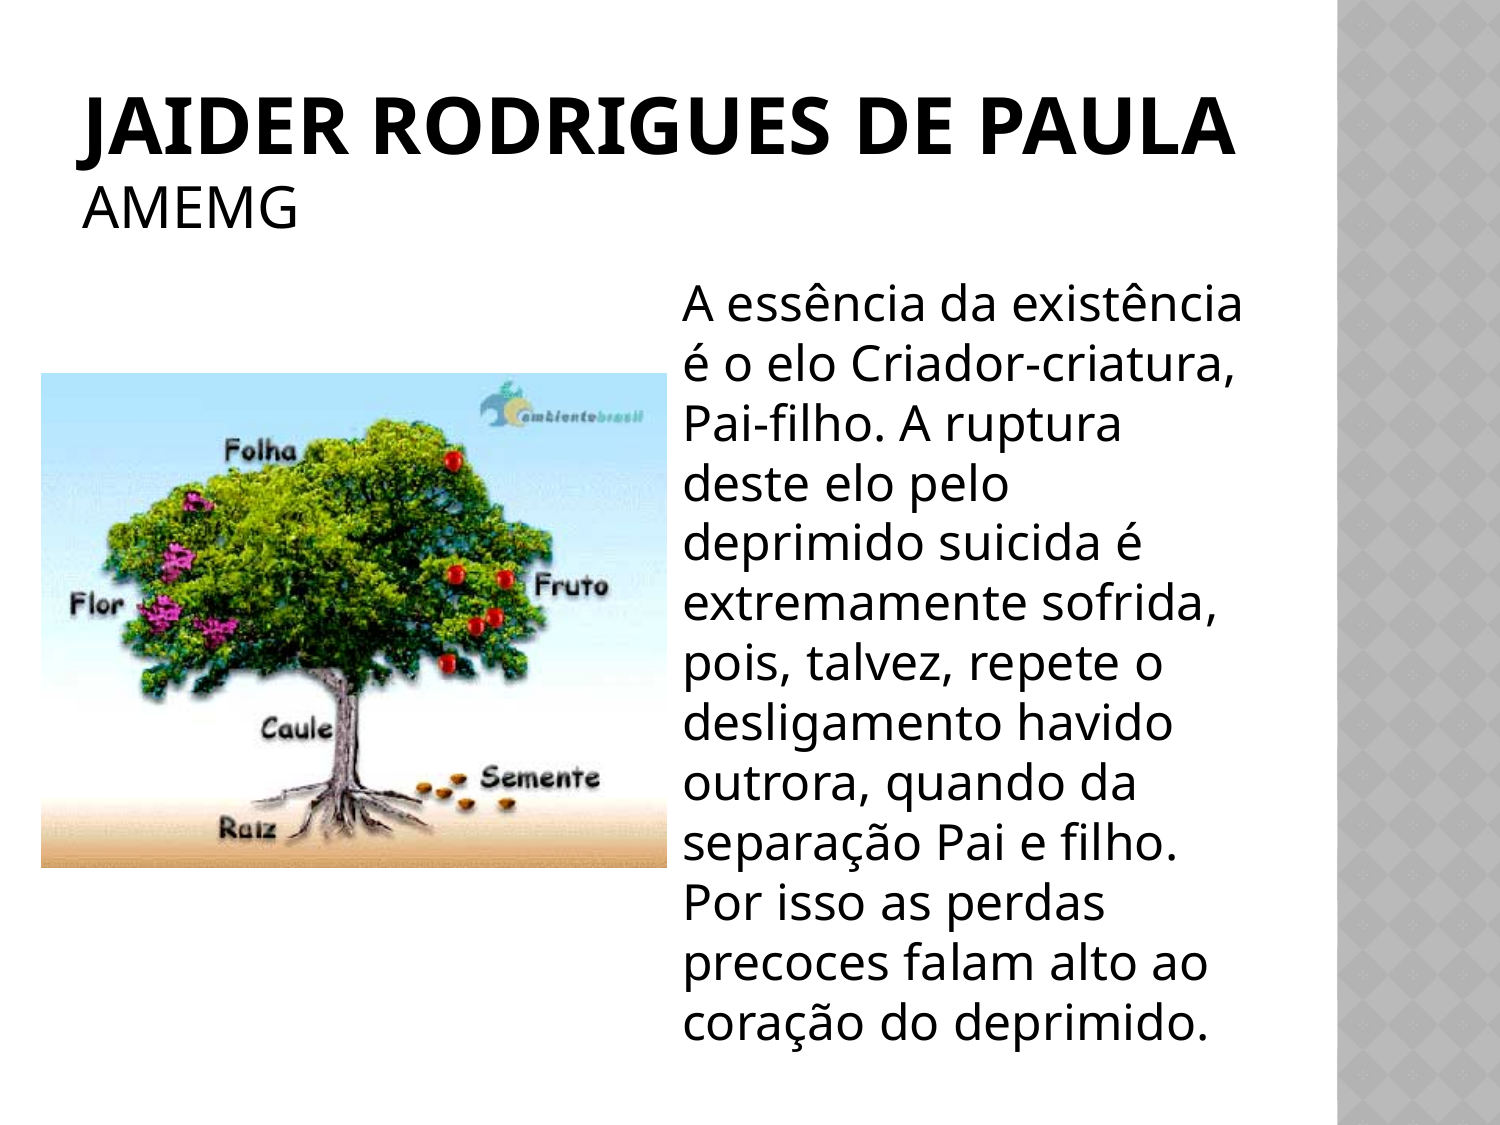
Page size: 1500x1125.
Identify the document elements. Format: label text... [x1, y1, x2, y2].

list A essência da existência é o elo Criador-criatura, Pai-filho. A ruptura deste elo pelo deprimido suicida é extremamente sofrida, pois, talvez, repete o desligamento havido outrora, quando da separação Pai e filho. Por isso as perdas precoces falam alto ao coração do deprimido. [667, 264, 1263, 1059]
title Jaider rodrigues de paula amemg [75, 52, 1263, 240]
picture [40, 373, 667, 868]
